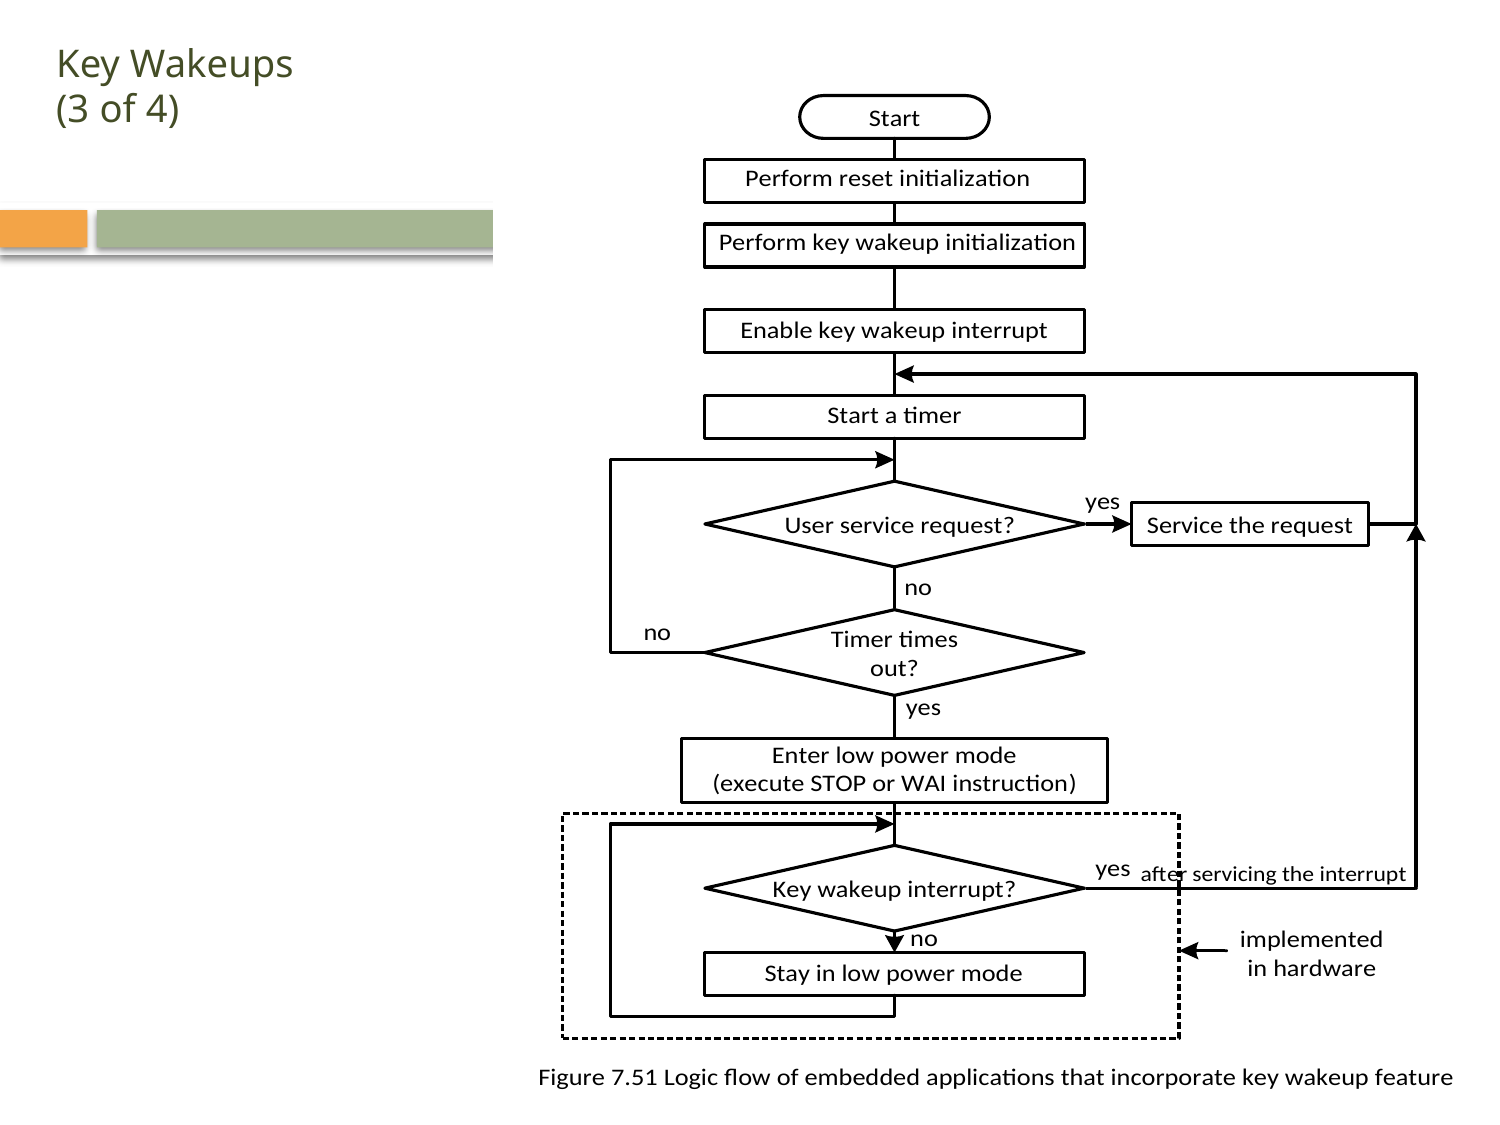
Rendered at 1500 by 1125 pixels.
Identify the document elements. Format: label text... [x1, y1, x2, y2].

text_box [492, 89, 1500, 1118]
title Key Wakeups (3 of 4) [41, 30, 1379, 139]
